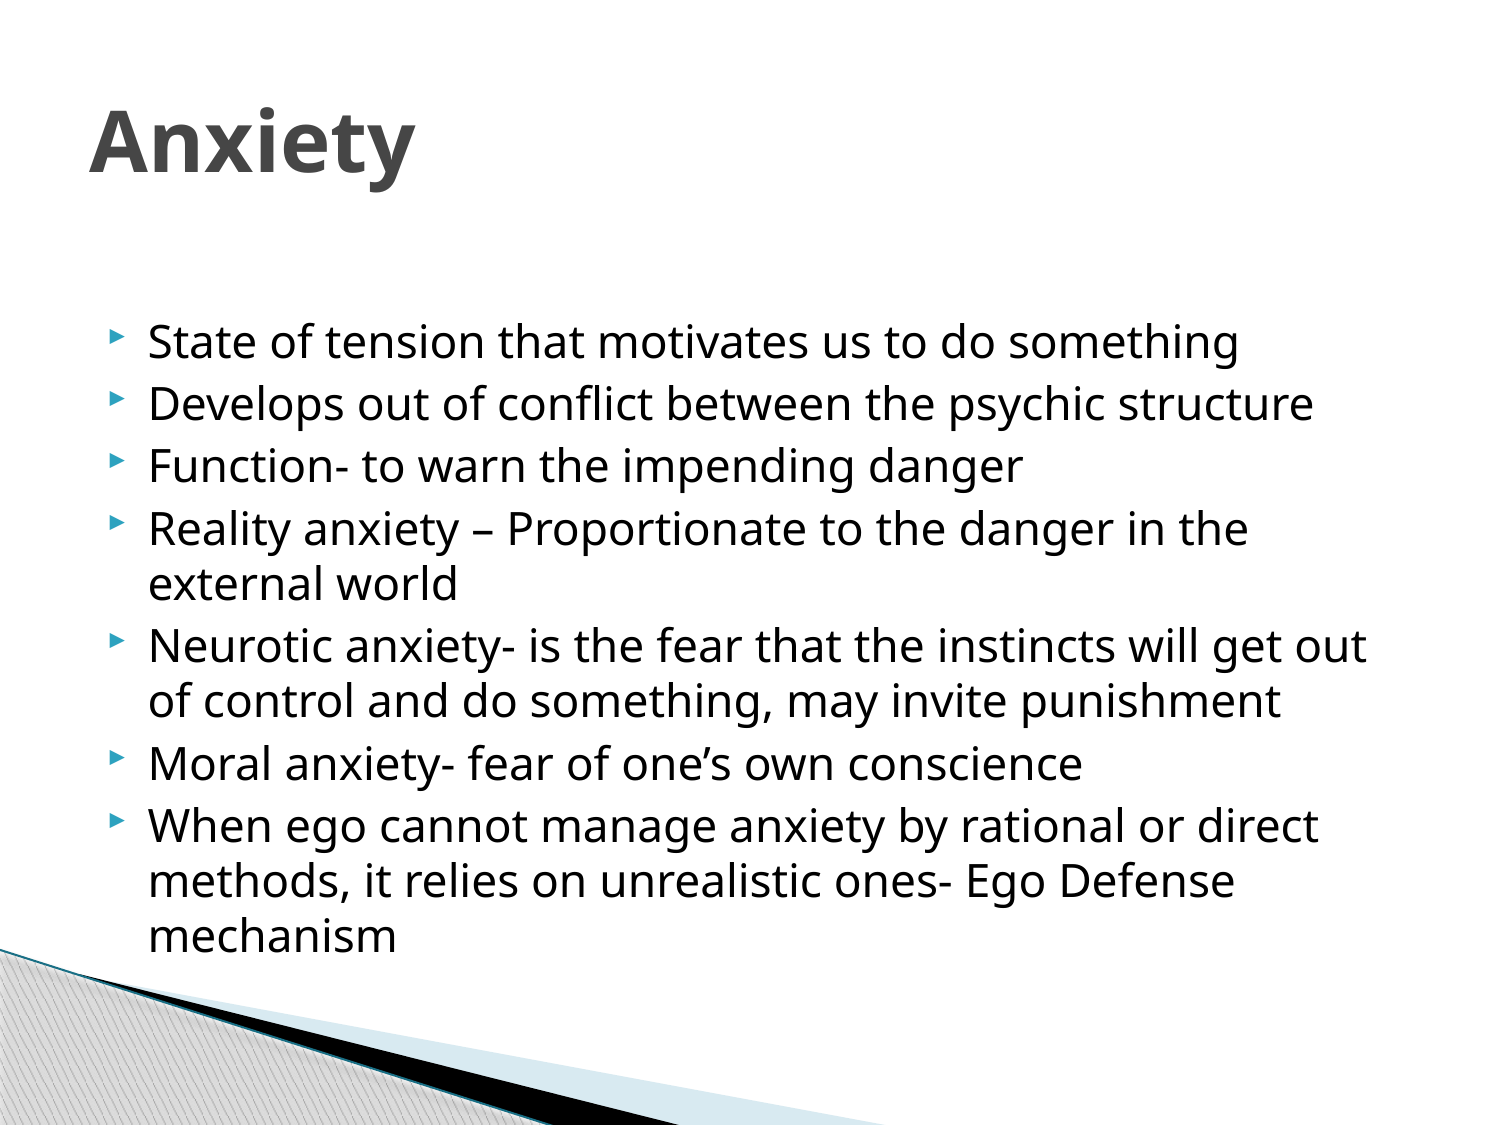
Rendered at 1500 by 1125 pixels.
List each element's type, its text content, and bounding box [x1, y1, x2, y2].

title Anxiety [75, 45, 1425, 233]
list State of tension that motivates us to do something Develops out of conflict between the psychic structure Function- to warn the impending danger Reality anxiety – Proportionate to the danger in the external world Neurotic anxiety- is the fear that the instincts will get out of control and do something, may invite punishment Moral anxiety- fear of one’s own conscience When ego cannot manage anxiety by rational or direct methods, it relies on unrealistic ones- Ego Defense mechanism [75, 243, 1425, 986]
